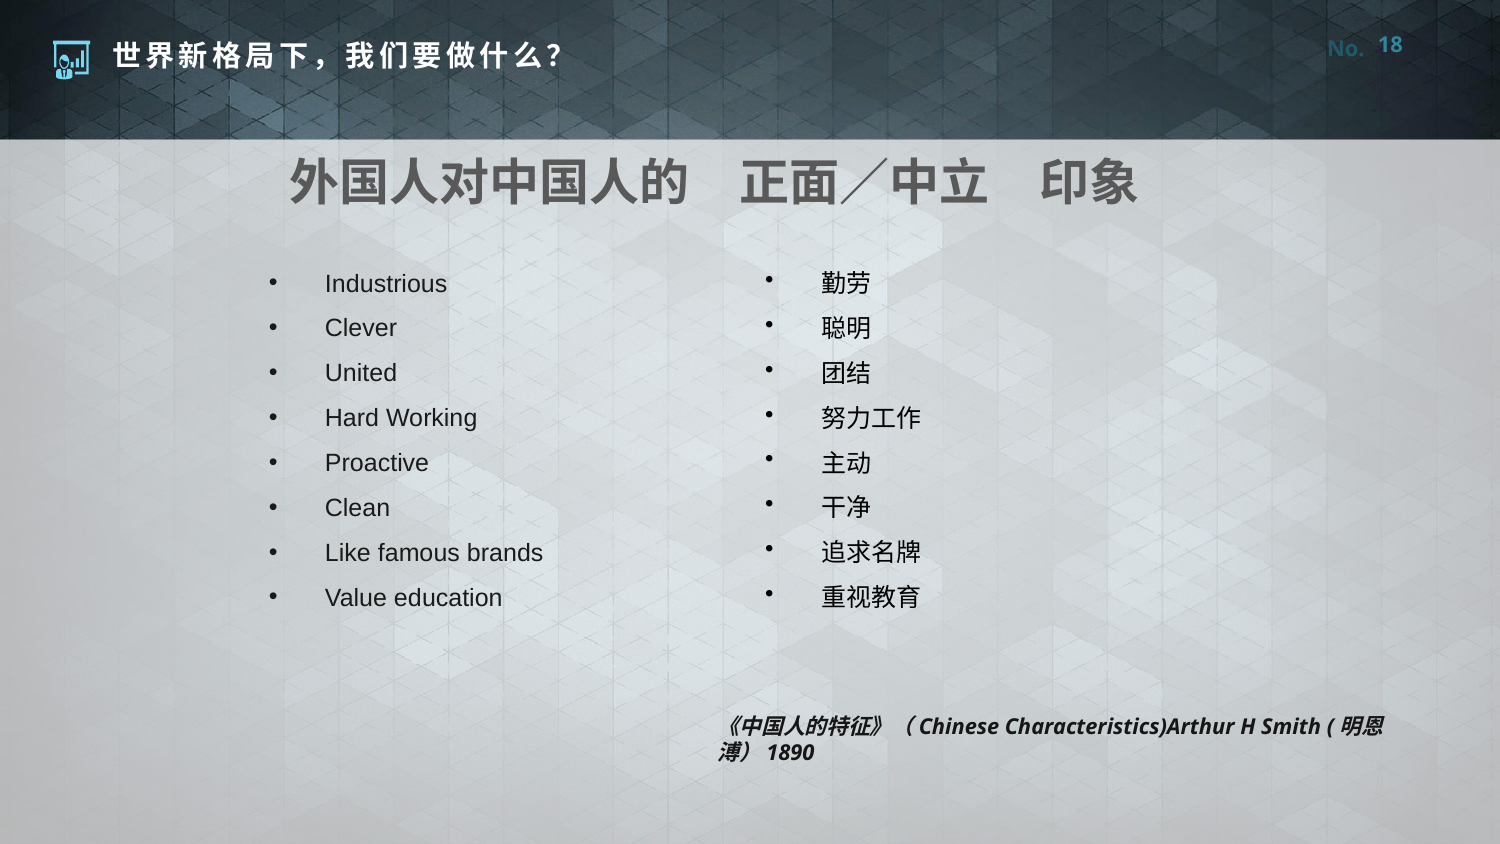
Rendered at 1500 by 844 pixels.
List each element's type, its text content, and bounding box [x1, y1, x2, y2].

text_box 勤劳 聪明 团结 努力工作 主动 干净 追求名牌 重视教育 [750, 245, 1014, 620]
slide_number 18 [1325, 32, 1418, 59]
text_box 外国人对中国人的 正面／中立 印象 [289, 150, 1149, 211]
text_box Industrious Clever United Hard Working Proactive Clean Like famous brands Value education [253, 244, 621, 619]
text_box 《中国人的特征》（Chinese Characteristics)Arthur H Smith (明恩溥）1890 [702, 705, 1424, 753]
picture [0, 0, 1500, 844]
